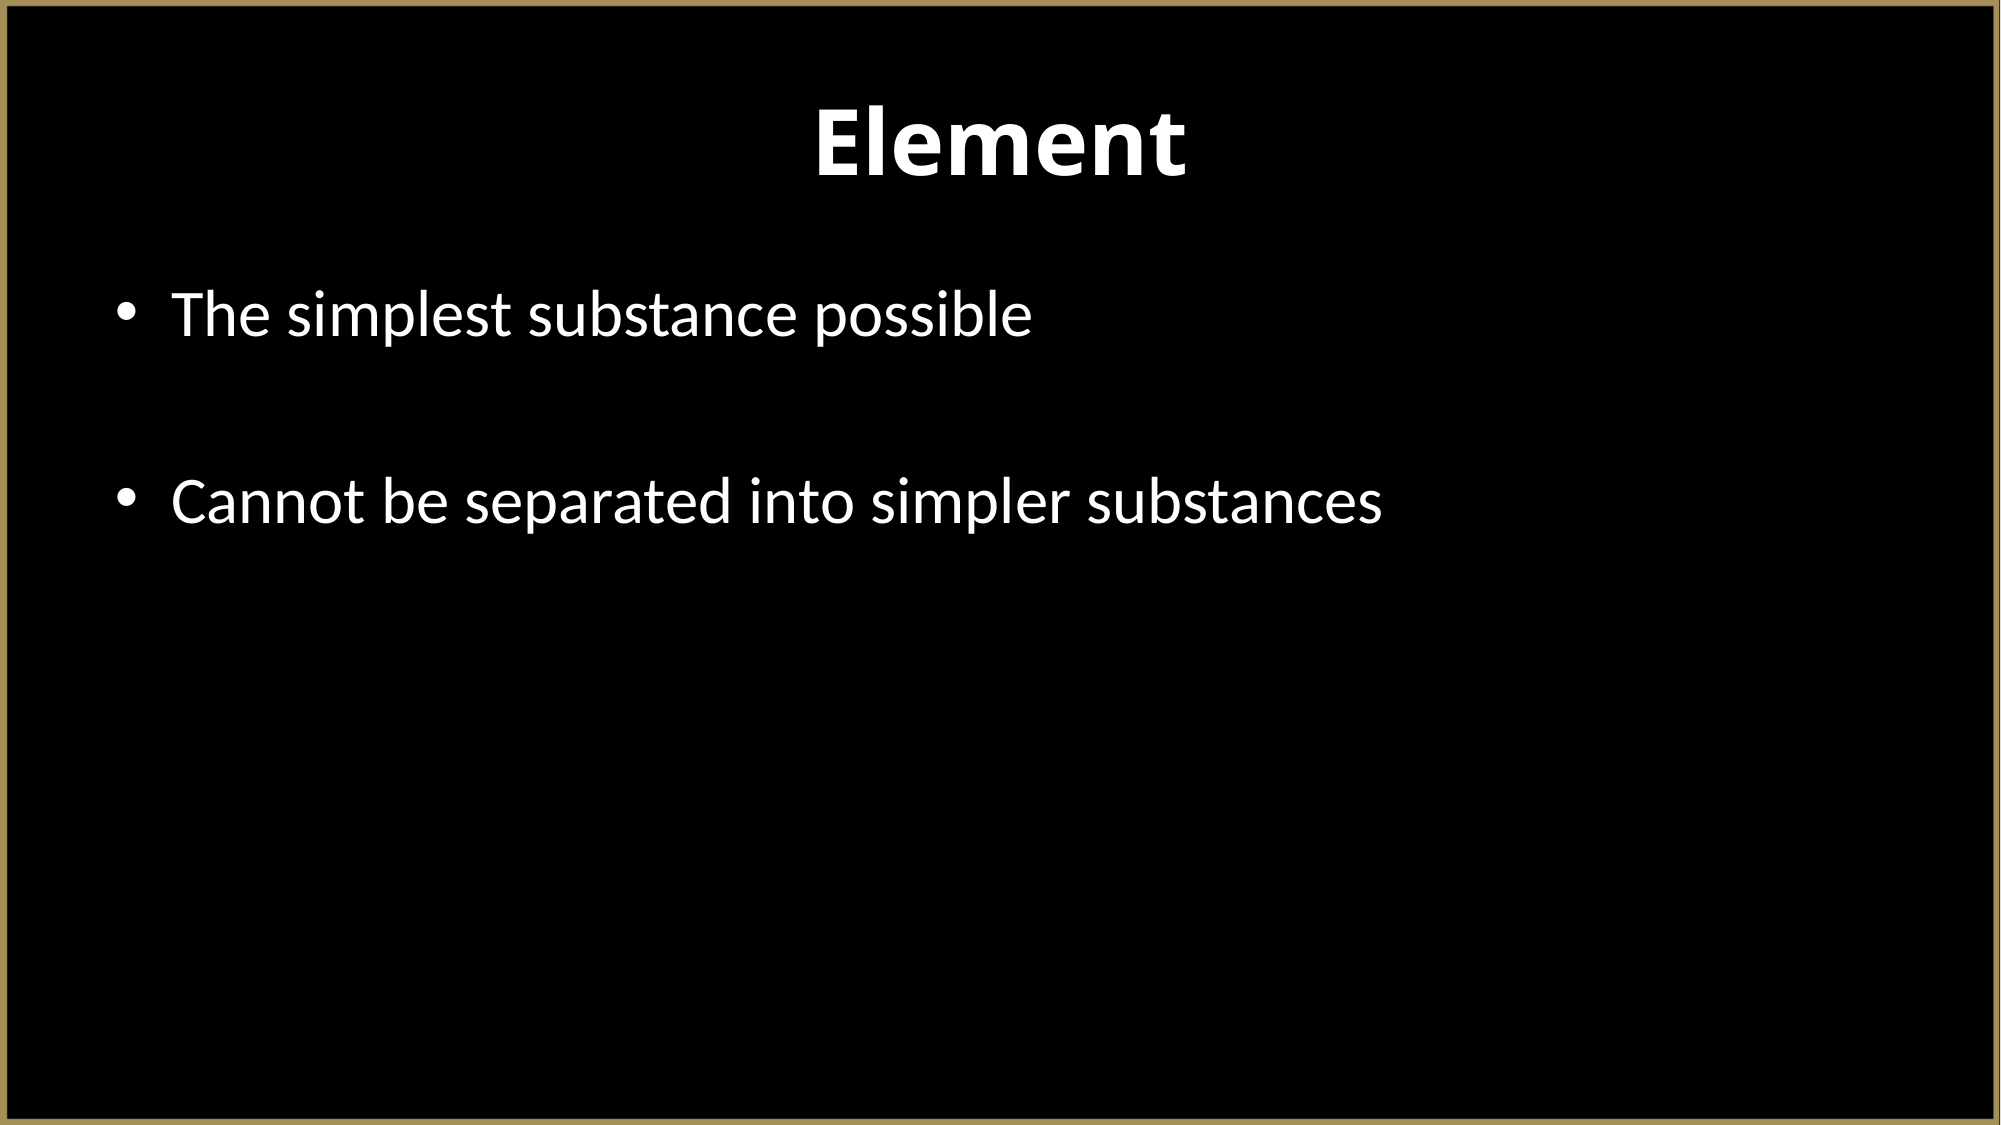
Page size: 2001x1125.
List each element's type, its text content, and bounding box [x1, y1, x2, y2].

picture [0, 0, 2001, 1125]
list The simplest substance possible Cannot be separated into simpler substances [99, 262, 1900, 1005]
title Element [99, 45, 1900, 233]
